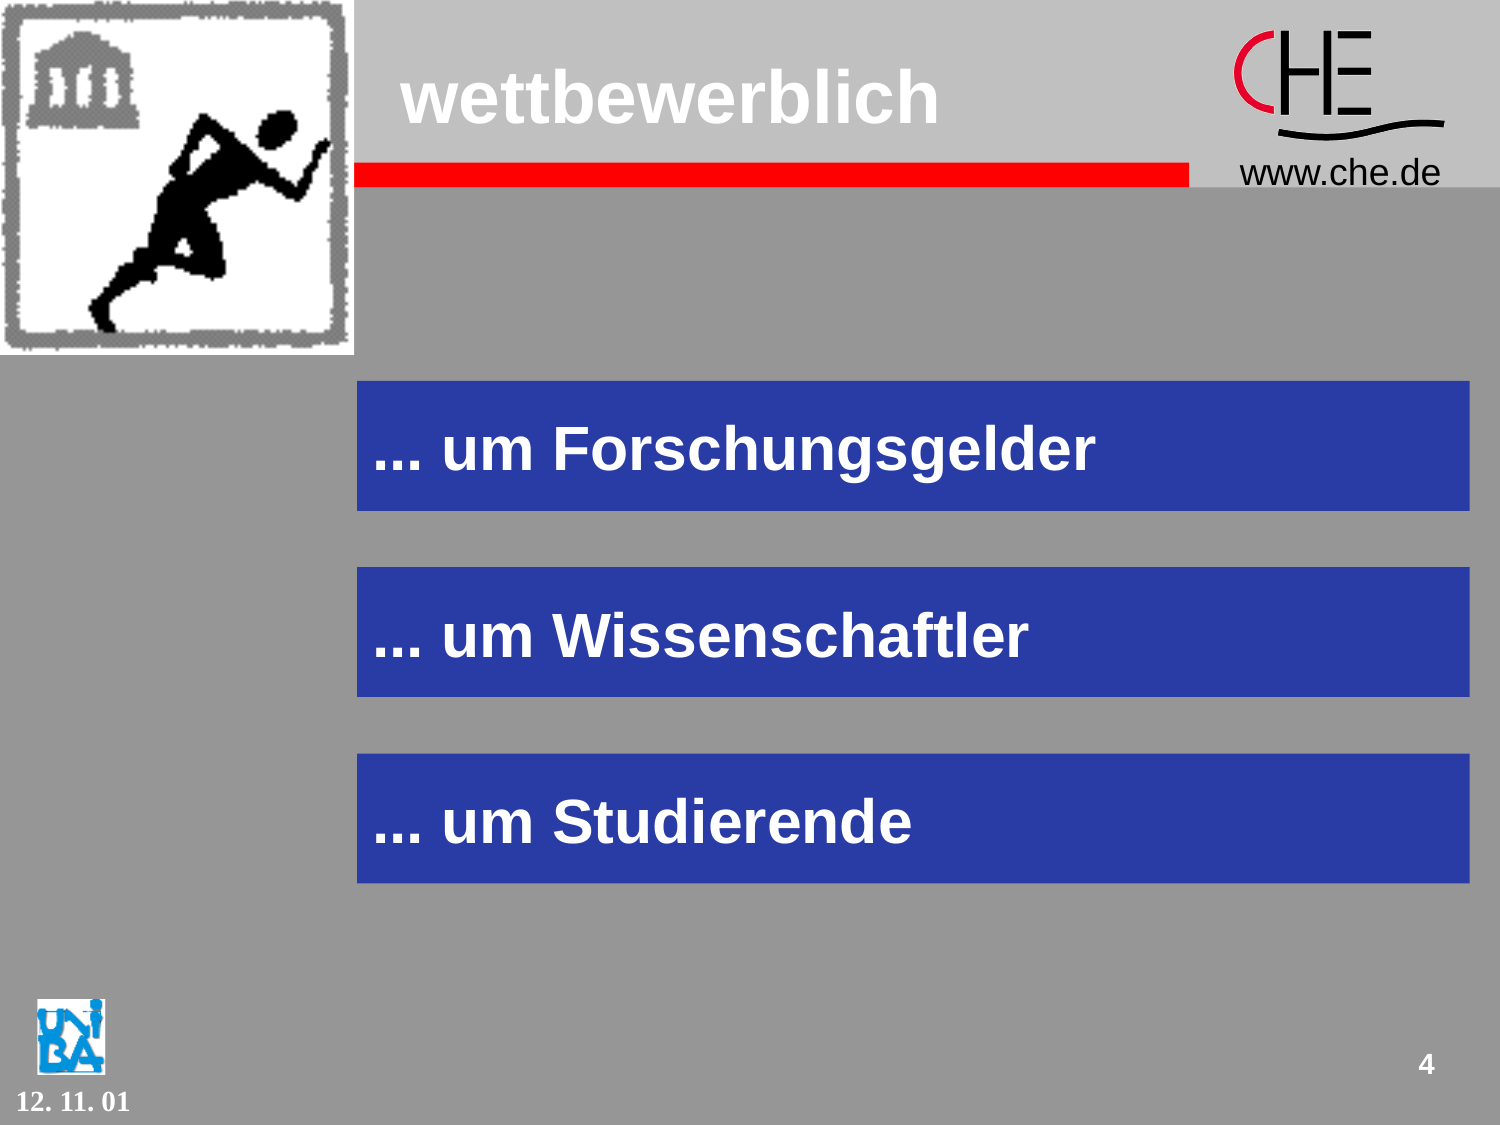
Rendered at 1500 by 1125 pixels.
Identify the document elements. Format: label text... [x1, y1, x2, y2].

title wettbewerblich [385, 37, 1252, 150]
text_box [1262, 24, 1475, 100]
slide_number 4 [1362, 1037, 1450, 1100]
picture [1233, 27, 1446, 143]
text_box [0, 0, 355, 355]
text_box ... um Wissenschaftler [357, 567, 1470, 697]
text_box ... um Studierende [357, 753, 1470, 884]
text_box ... um Forschungsgelder [357, 380, 1470, 511]
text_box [37, 999, 106, 1075]
